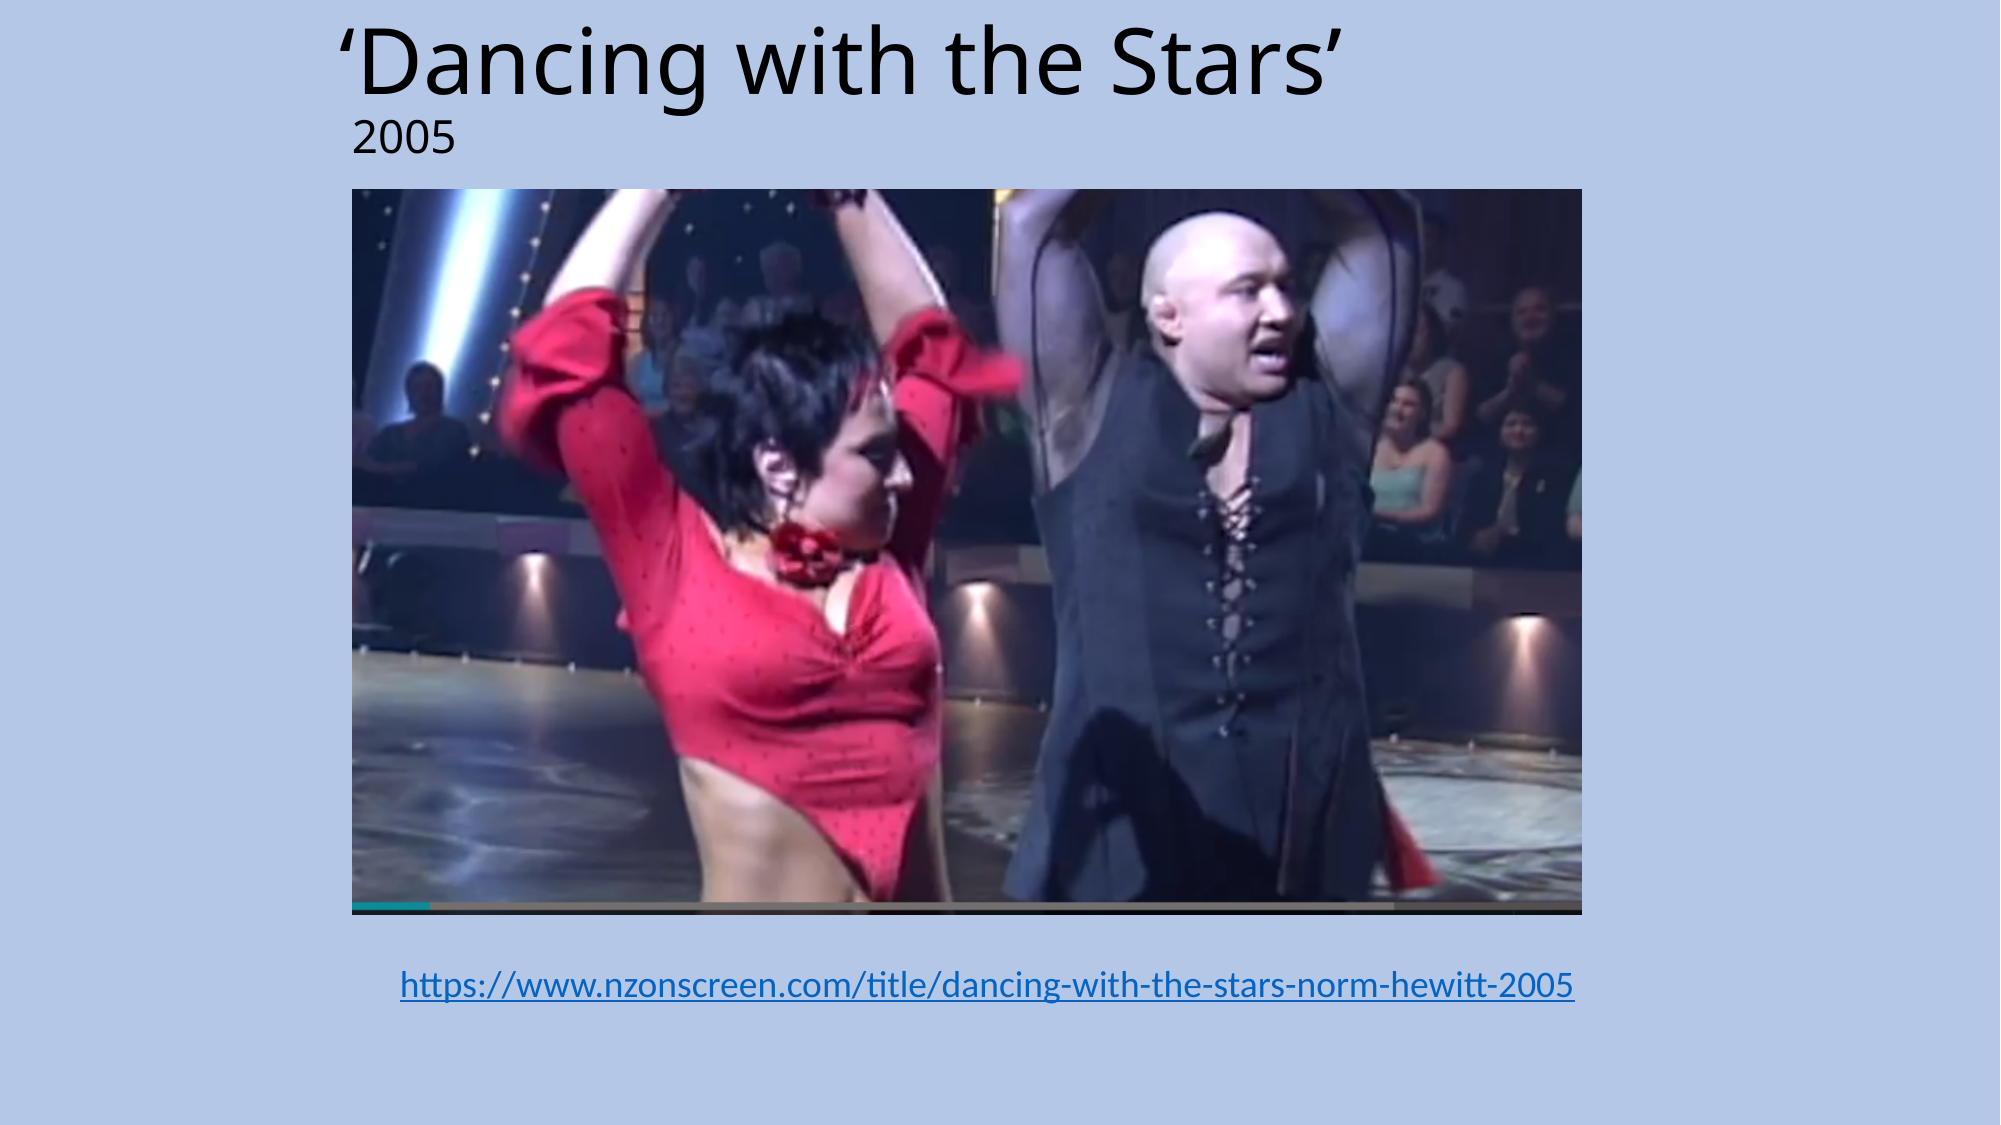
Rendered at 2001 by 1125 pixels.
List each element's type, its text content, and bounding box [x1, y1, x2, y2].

picture [352, 189, 1582, 915]
text_box https://www.nzonscreen.com/title/dancing-with-the-stars-norm-hewitt-2005 [385, 952, 1627, 1013]
title ‘Dancing with the Stars’ 2005 [324, 0, 1675, 183]
